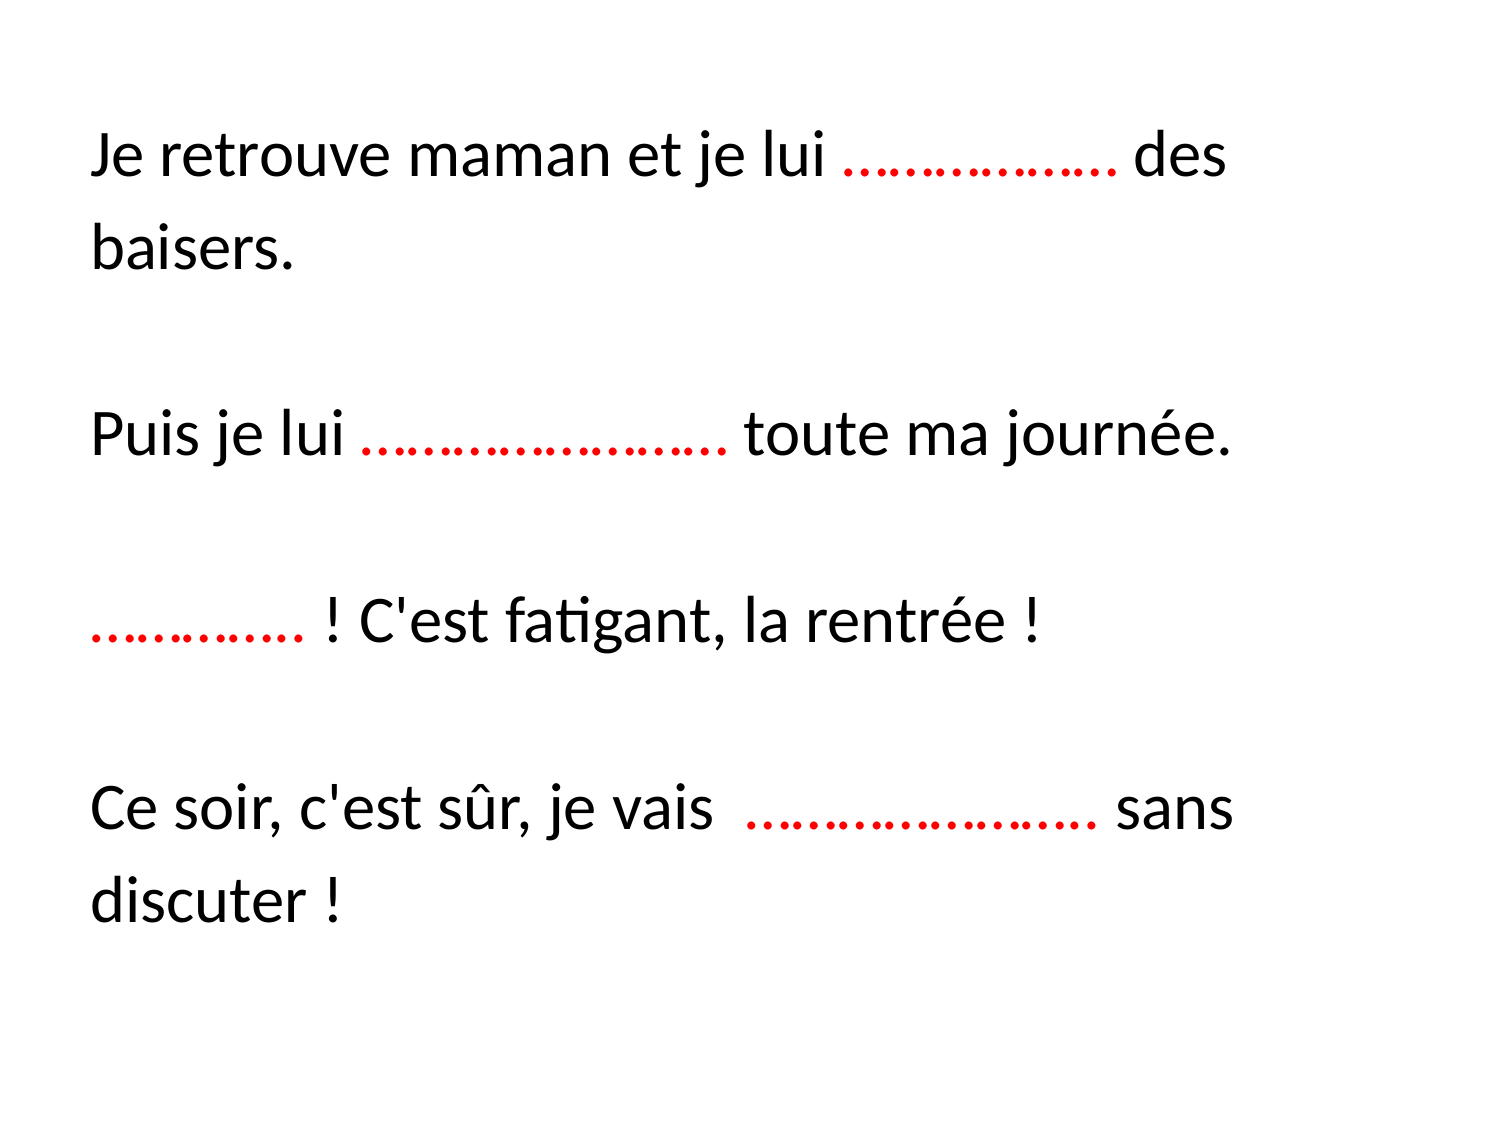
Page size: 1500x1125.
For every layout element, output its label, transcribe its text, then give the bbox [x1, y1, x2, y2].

list Je retrouve maman et je lui ……………… des baisers. Puis je lui …………………… toute ma journée. ………….. ! C'est fatigant, la rentrée ! Ce soir, c'est sûr, je vais ………………….. sans discuter ! [75, 101, 1425, 1005]
